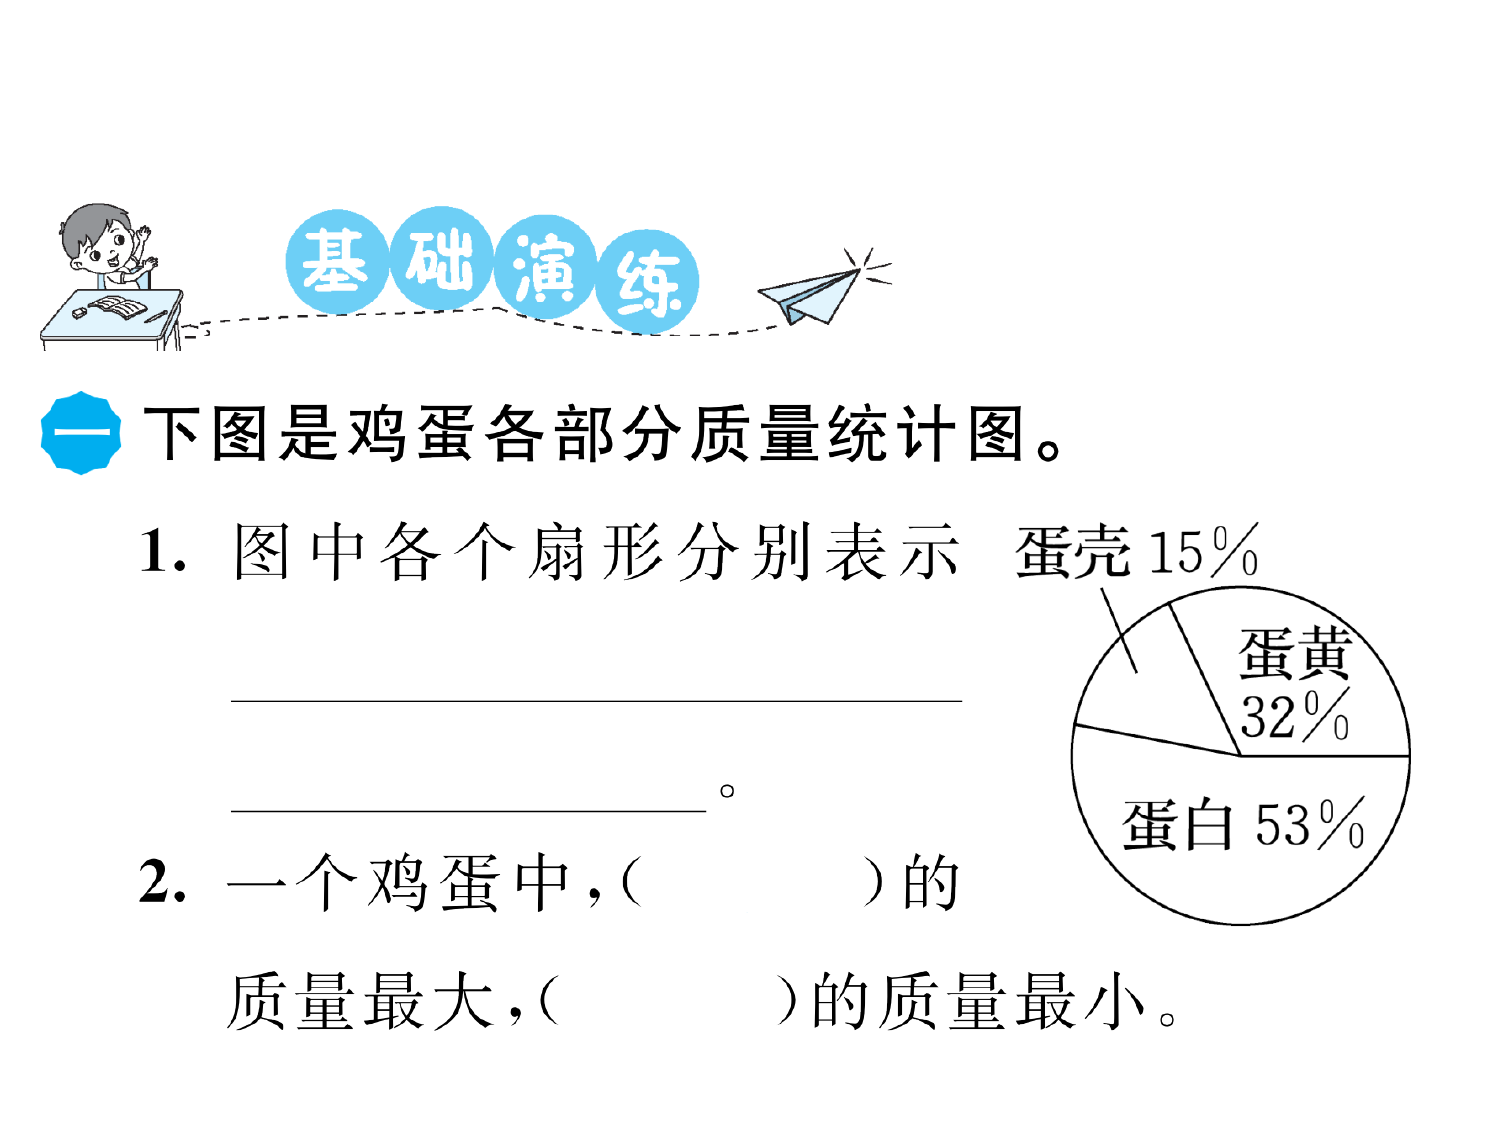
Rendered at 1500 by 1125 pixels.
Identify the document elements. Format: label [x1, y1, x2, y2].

picture [35, 177, 1453, 1046]
